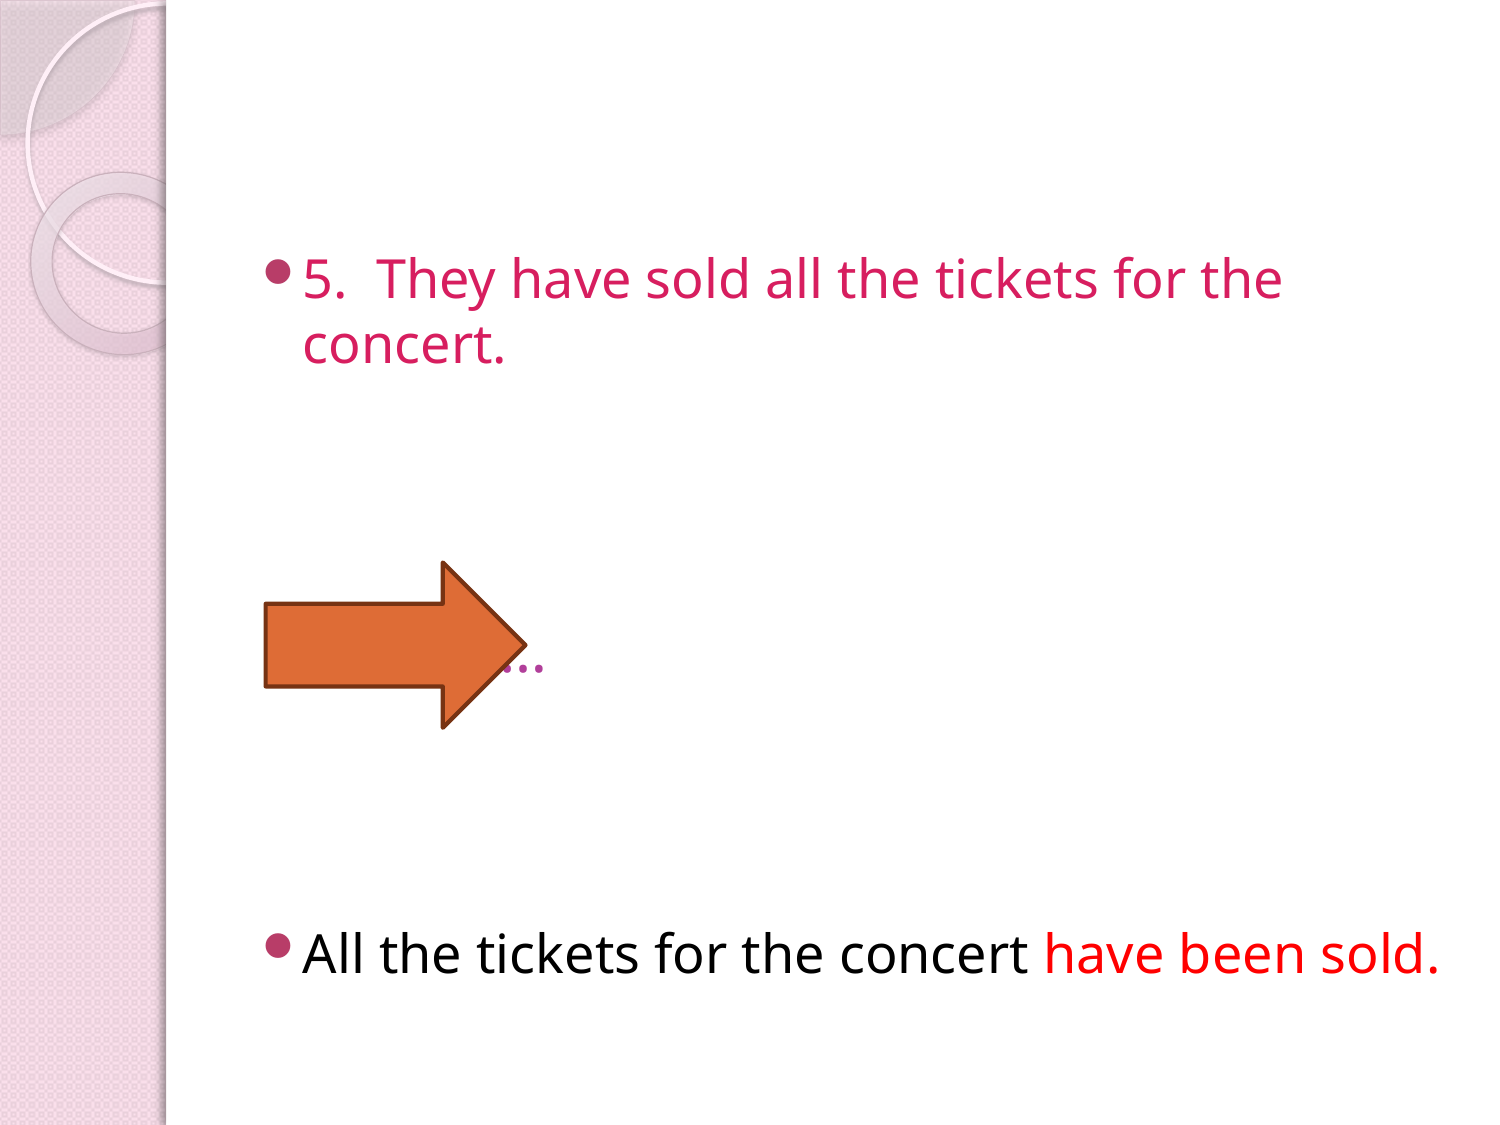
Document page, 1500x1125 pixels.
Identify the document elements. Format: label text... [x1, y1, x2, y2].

text_box [263, 560, 528, 730]
list 5. They have sold all the tickets for the concert. … All the tickets for the concert have been sold. [235, 237, 1466, 1025]
